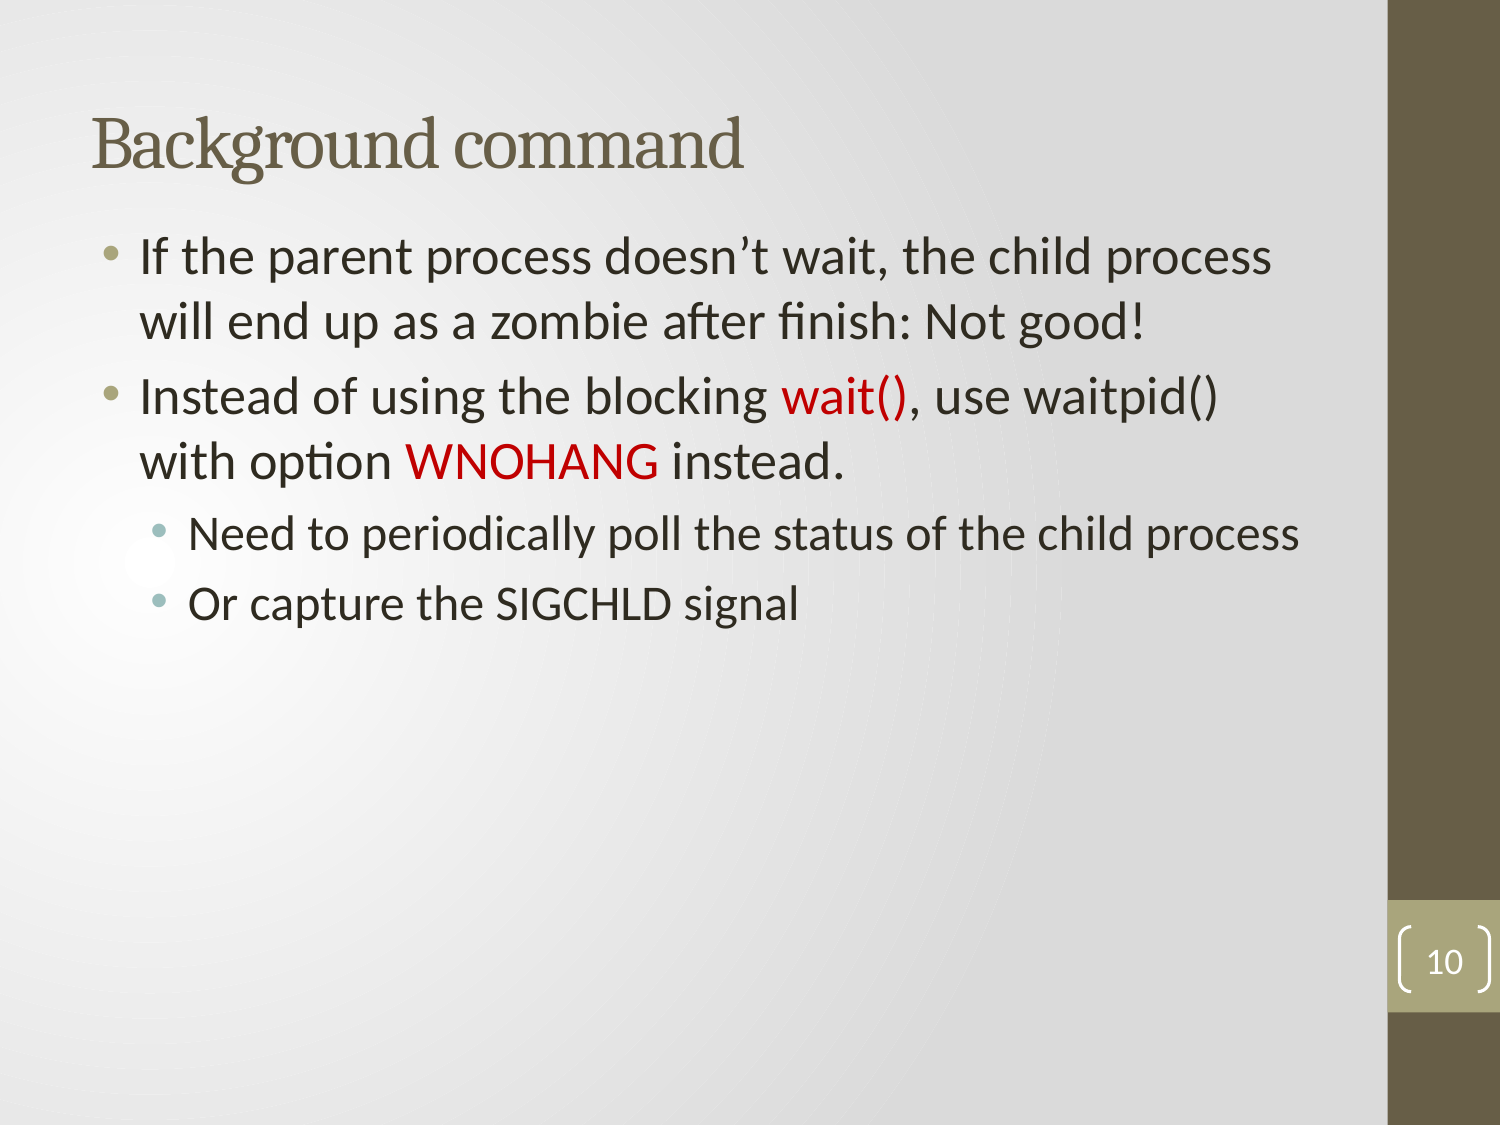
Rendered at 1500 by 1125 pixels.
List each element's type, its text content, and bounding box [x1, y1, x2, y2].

slide_number 10 [1397, 925, 1492, 994]
title Background command [75, 45, 1325, 233]
list If the parent process doesn’t wait, the child process will end up as a zombie after finish: Not good! Instead of using the blocking wait(), use waitpid() with option WNOHANG instead. Need to periodically poll the status of the child process Or capture the SIGCHLD signal [67, 212, 1318, 1088]
